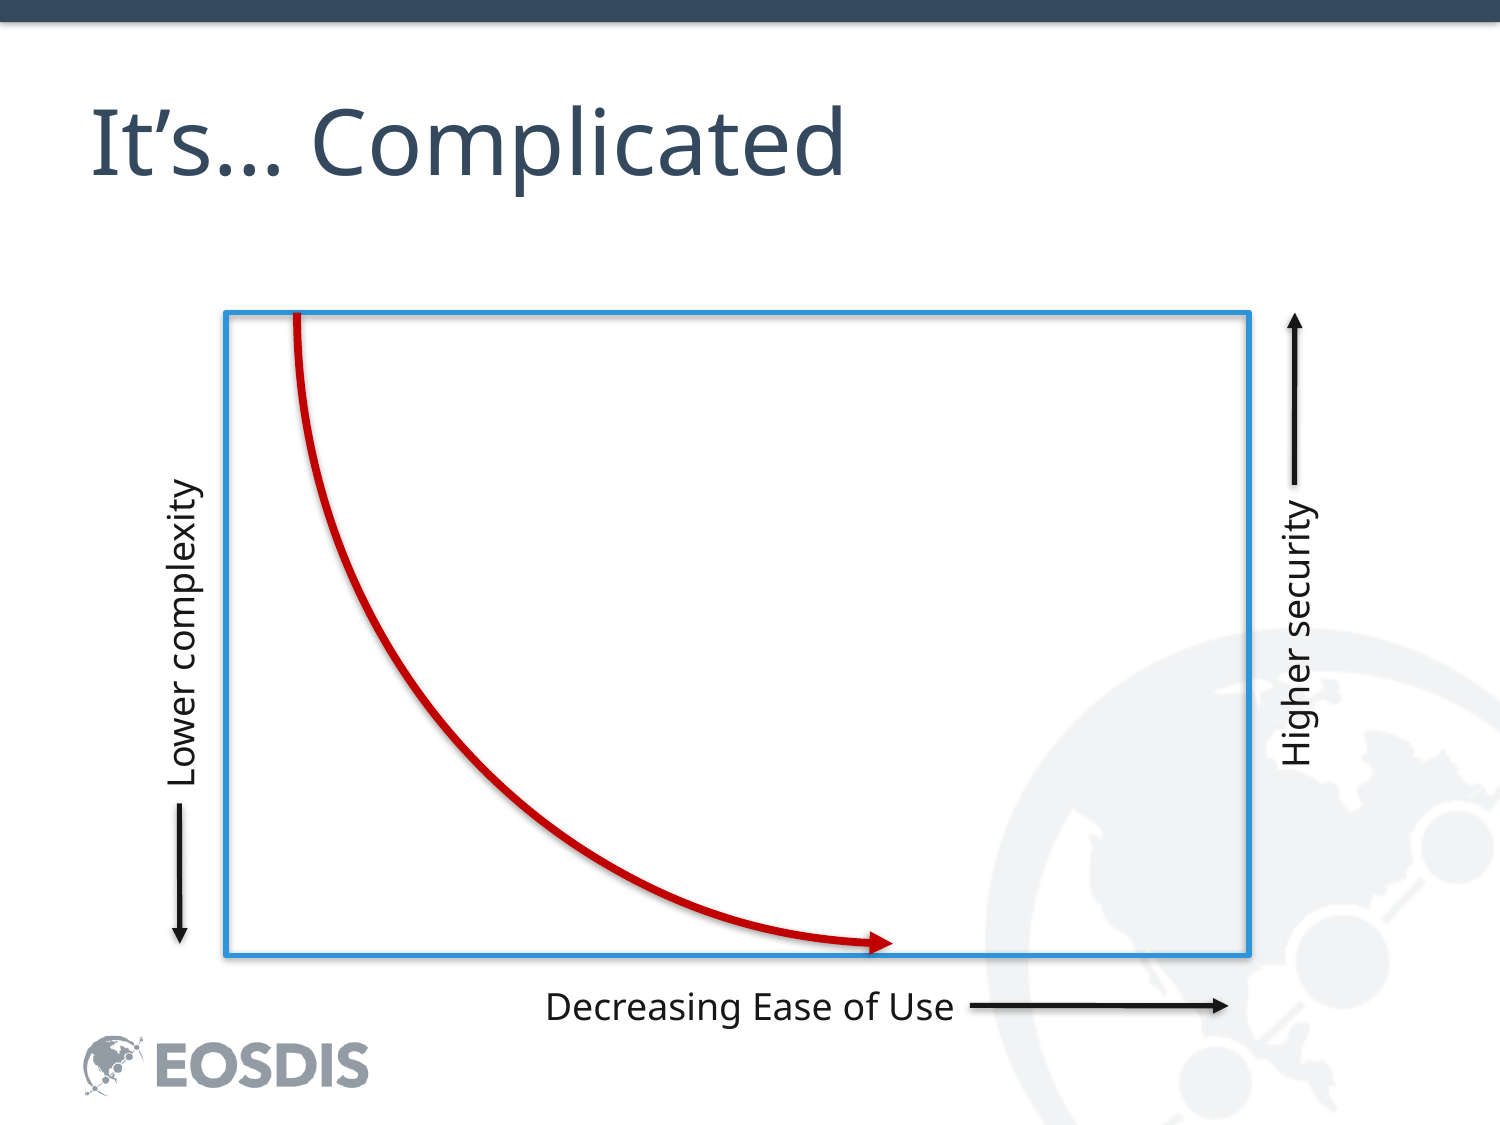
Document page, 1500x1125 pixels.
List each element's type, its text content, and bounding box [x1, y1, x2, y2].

text_box Lower complexity [149, 464, 210, 804]
text_box Higher security [1264, 484, 1325, 784]
text_box [294, 312, 899, 950]
text_box [883, 312, 1250, 956]
text_box Decreasing Ease of Use [530, 975, 970, 1036]
title It’s… Complicated [75, 45, 1425, 233]
text_box [225, 312, 881, 956]
